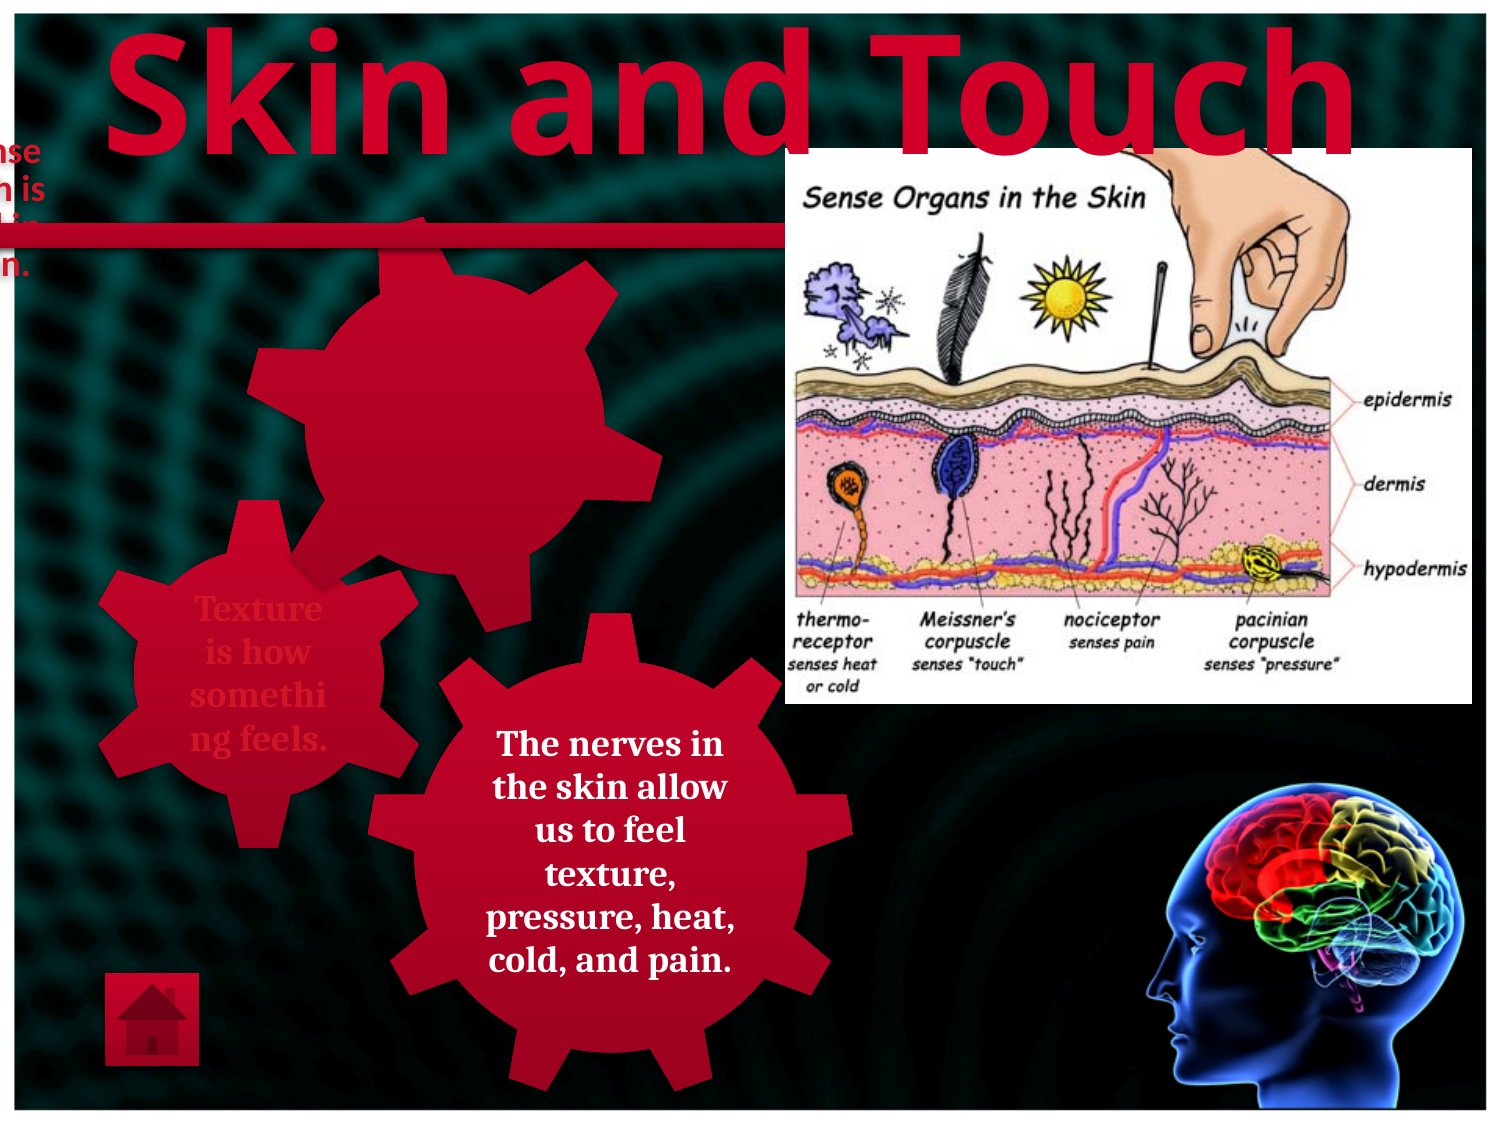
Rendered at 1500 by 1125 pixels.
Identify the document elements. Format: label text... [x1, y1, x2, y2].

text_box [1166, 713, 1313, 818]
picture [0, 0, 1500, 1125]
text_box Skin and Touch [45, 0, 1467, 201]
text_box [0, 210, 1161, 1102]
